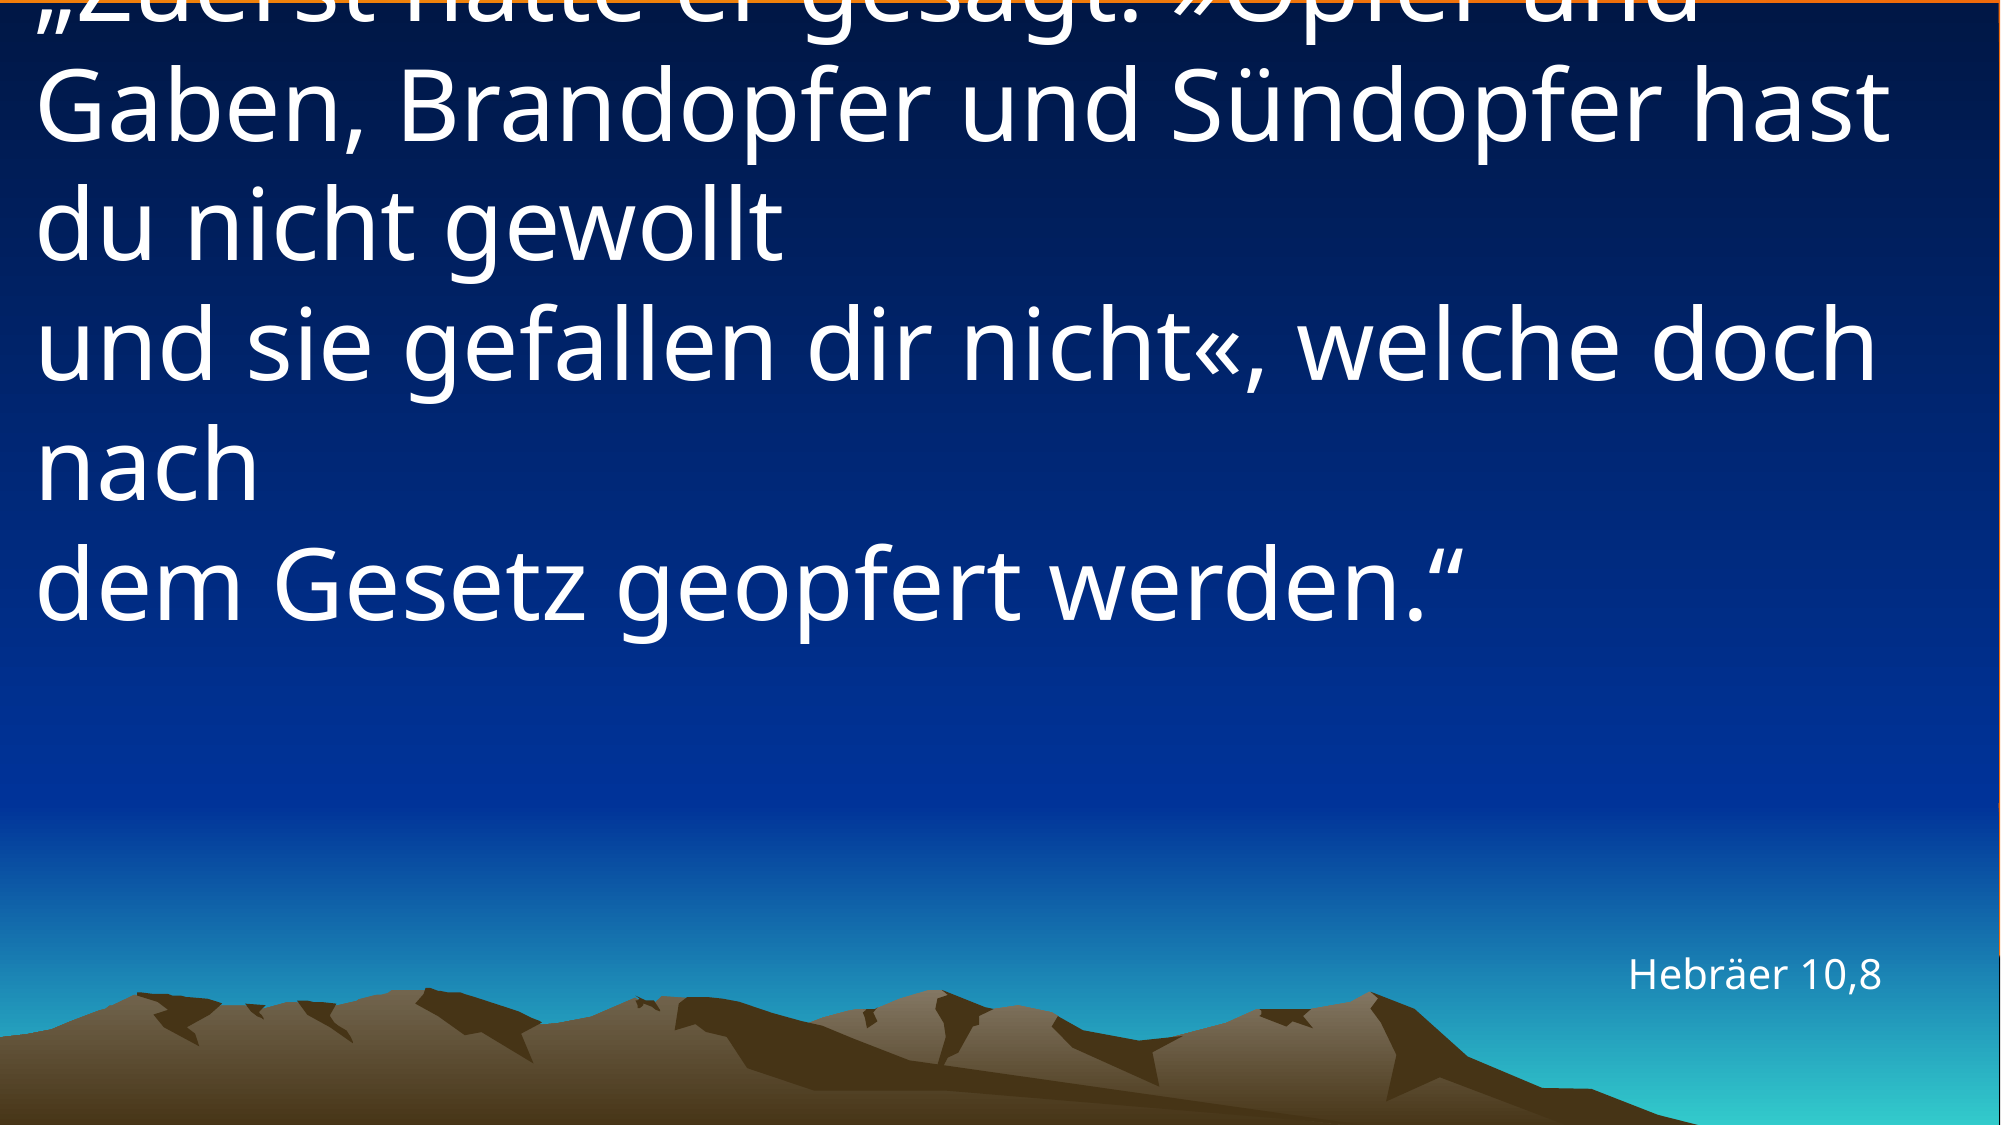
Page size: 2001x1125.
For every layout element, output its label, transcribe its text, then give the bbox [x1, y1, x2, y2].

picture [1945, 0, 2001, 1125]
title „Zuerst hatte er gesagt: »Opfer und Gaben, Brandopfer und Sündopfer hast du nicht gewollt und sie gefallen dir nicht«, welche doch nach dem Gesetz geopfert werden.“ [19, 0, 1945, 649]
subtitle Hebräer 10,8 [1212, 940, 1898, 1125]
